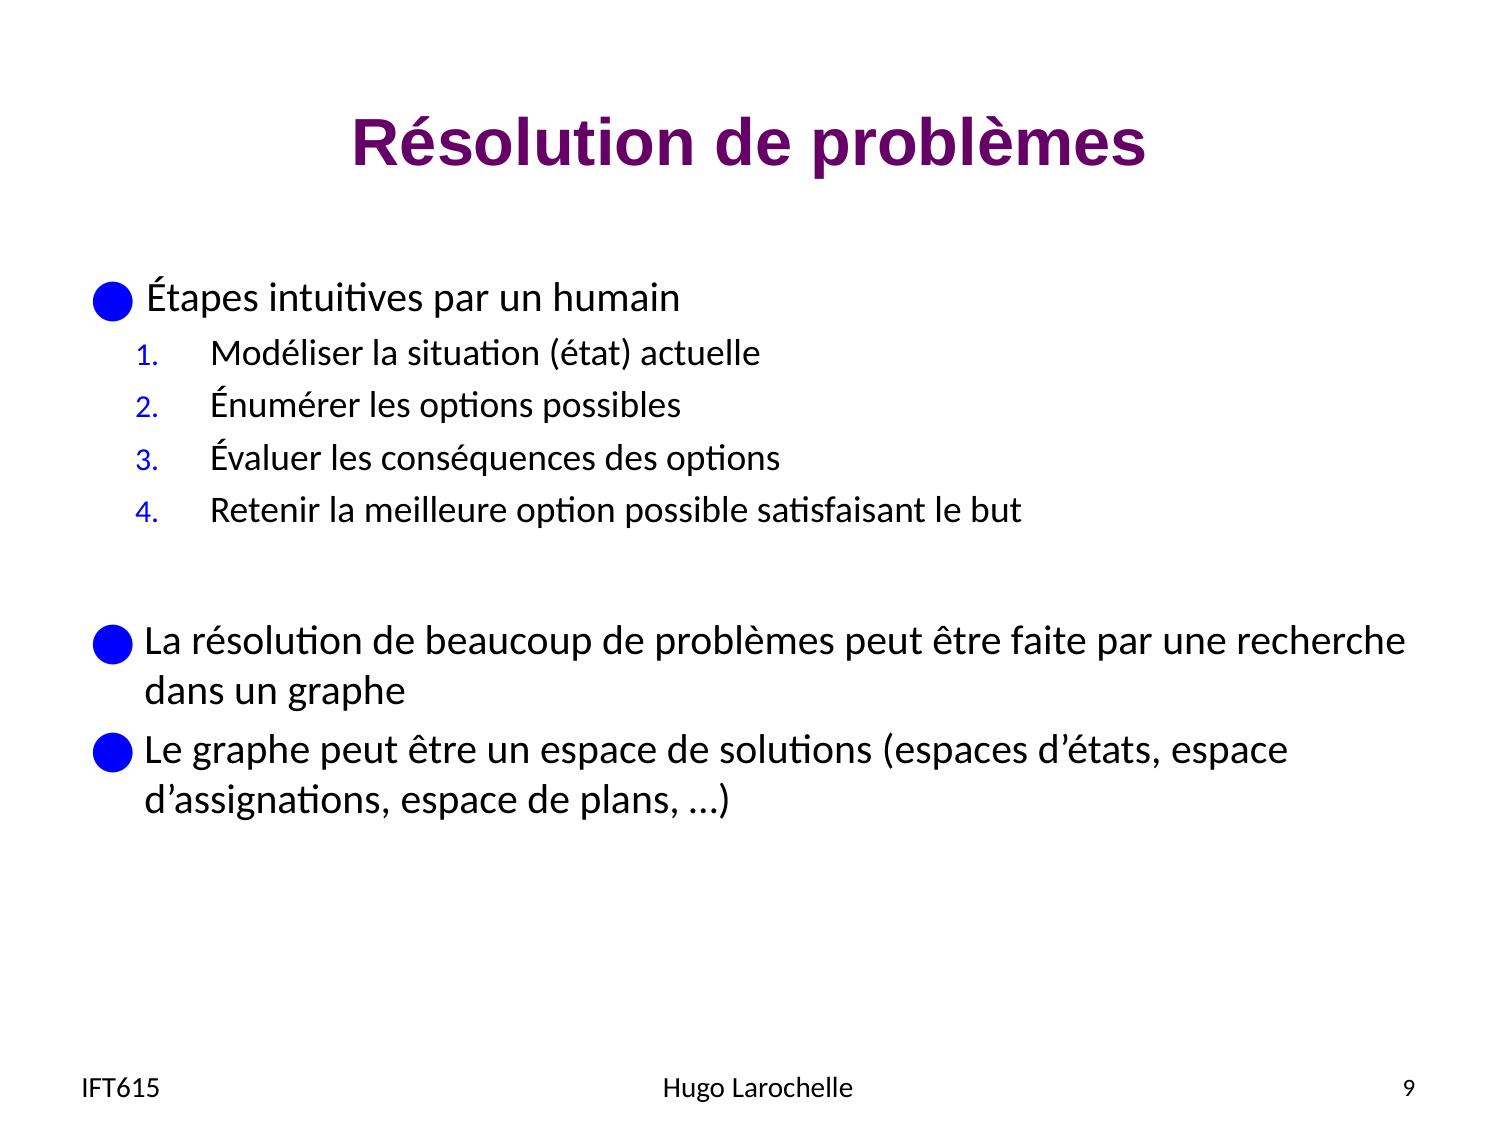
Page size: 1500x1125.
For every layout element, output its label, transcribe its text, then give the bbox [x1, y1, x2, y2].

list Étapes intuitives par un humain Modéliser la situation (état) actuelle Énumérer les options possibles Évaluer les conséquences des options Retenir la meilleure option possible satisfaisant le but La résolution de beaucoup de problèmes peut être faite par une recherche dans un graphe Le graphe peut être un espace de solutions (espaces d’états, espace d’assignations, espace de plans, …) [75, 262, 1463, 1005]
title Résolution de problèmes [75, 45, 1425, 233]
footer Hugo Larochelle [520, 1056, 996, 1117]
slide_number 9 [1080, 1056, 1431, 1117]
slide_number IFT615 [66, 1056, 356, 1117]
